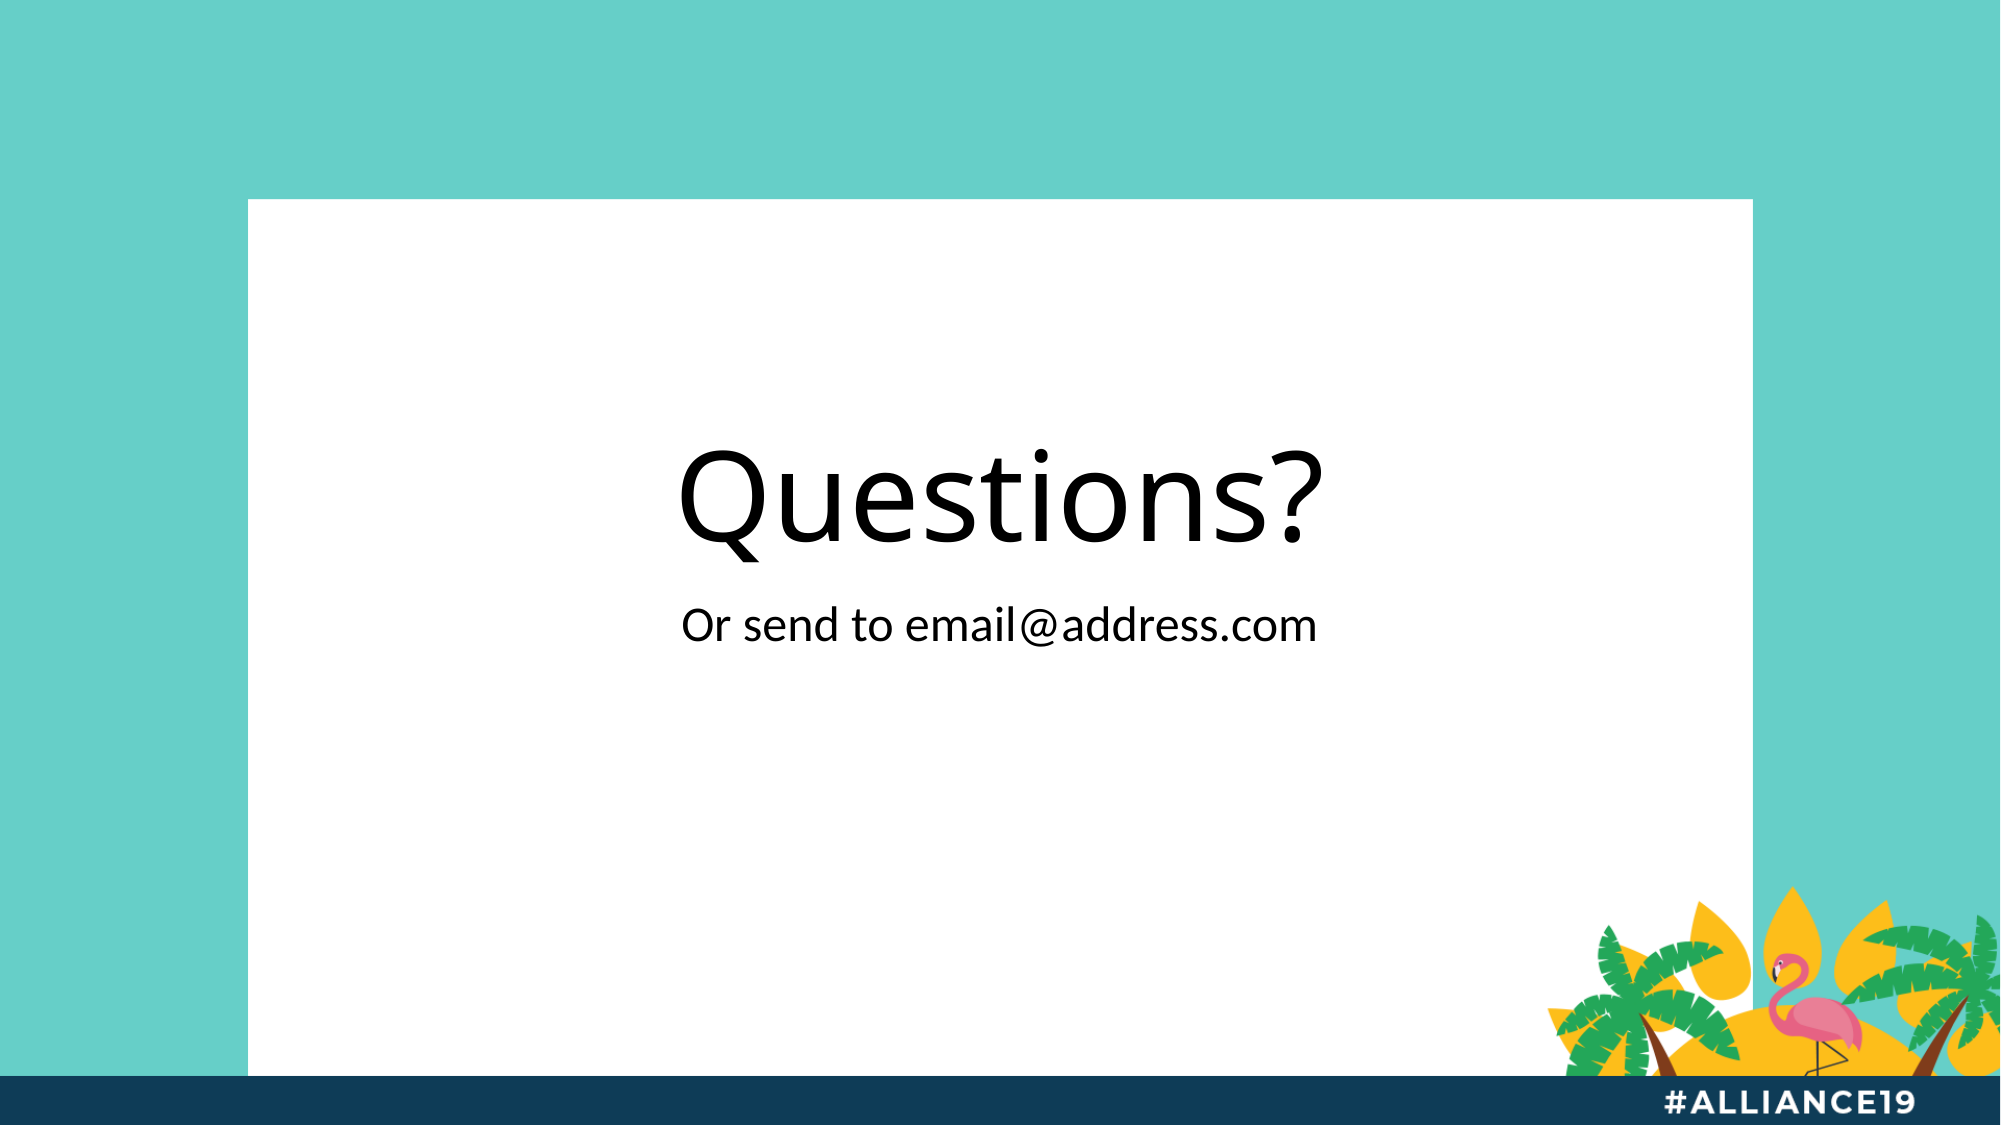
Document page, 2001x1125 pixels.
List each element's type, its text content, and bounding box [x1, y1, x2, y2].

title Questions? [249, 184, 1750, 576]
subtitle Or send to email@address.com [249, 590, 1750, 863]
picture [0, 0, 2001, 1125]
